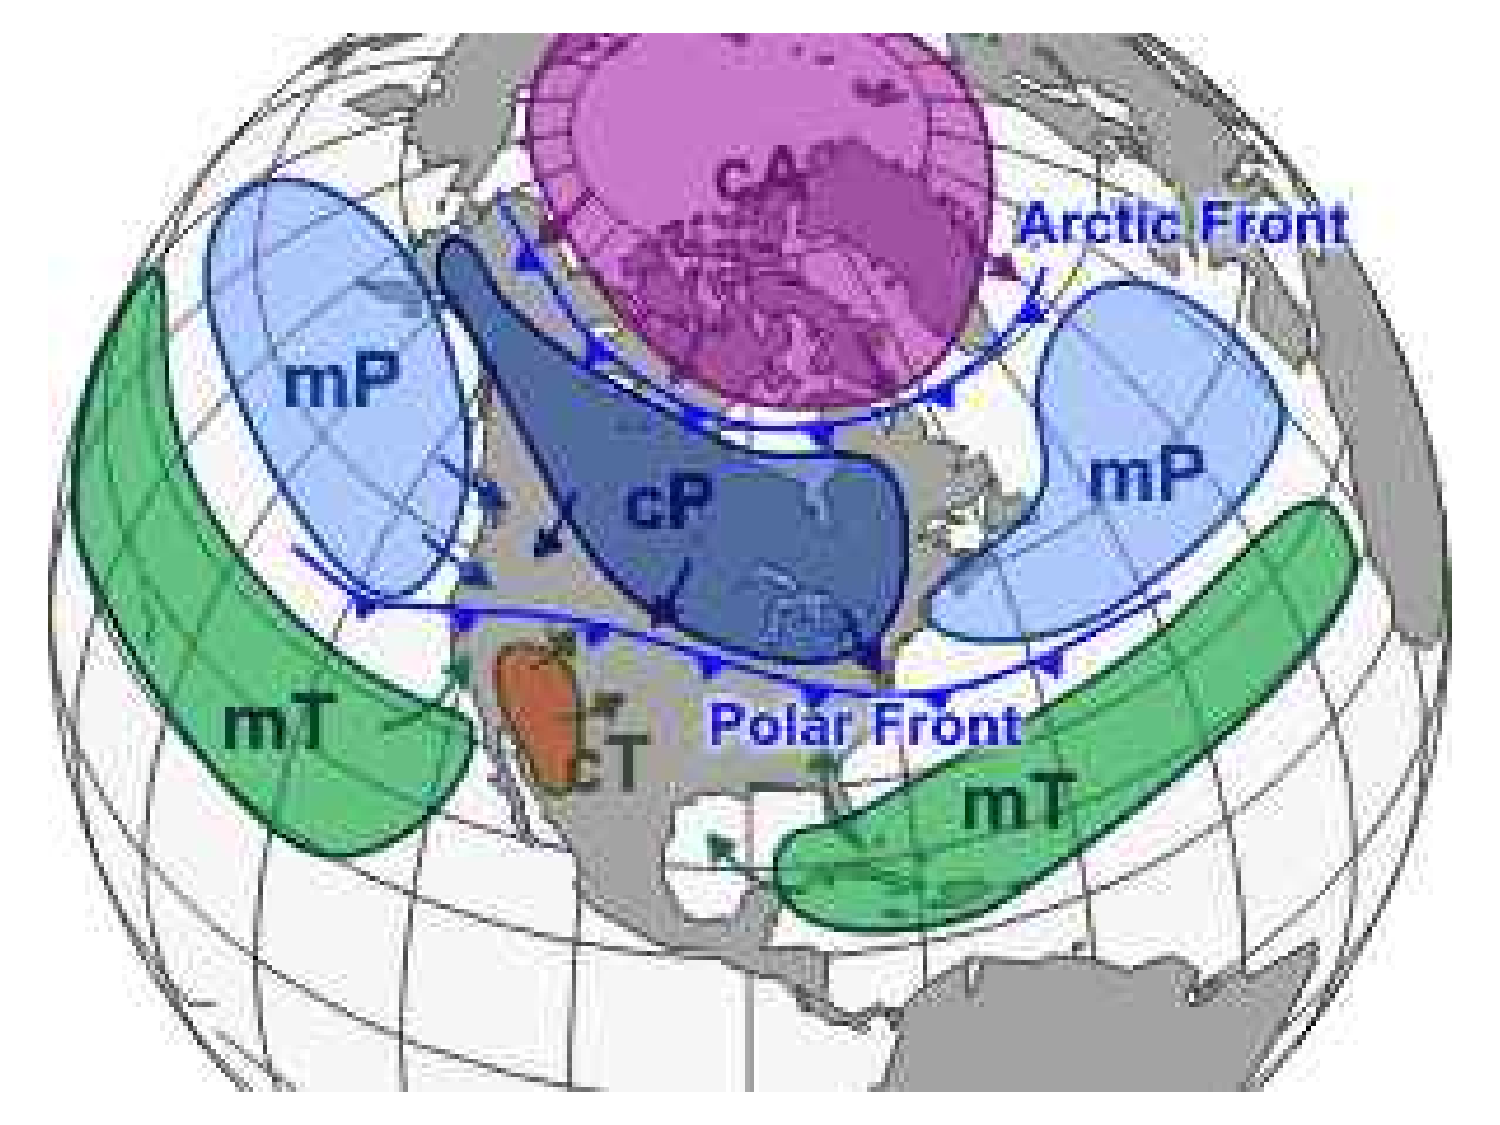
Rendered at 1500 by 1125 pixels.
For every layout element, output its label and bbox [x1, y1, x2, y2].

picture [47, 33, 1452, 1092]
